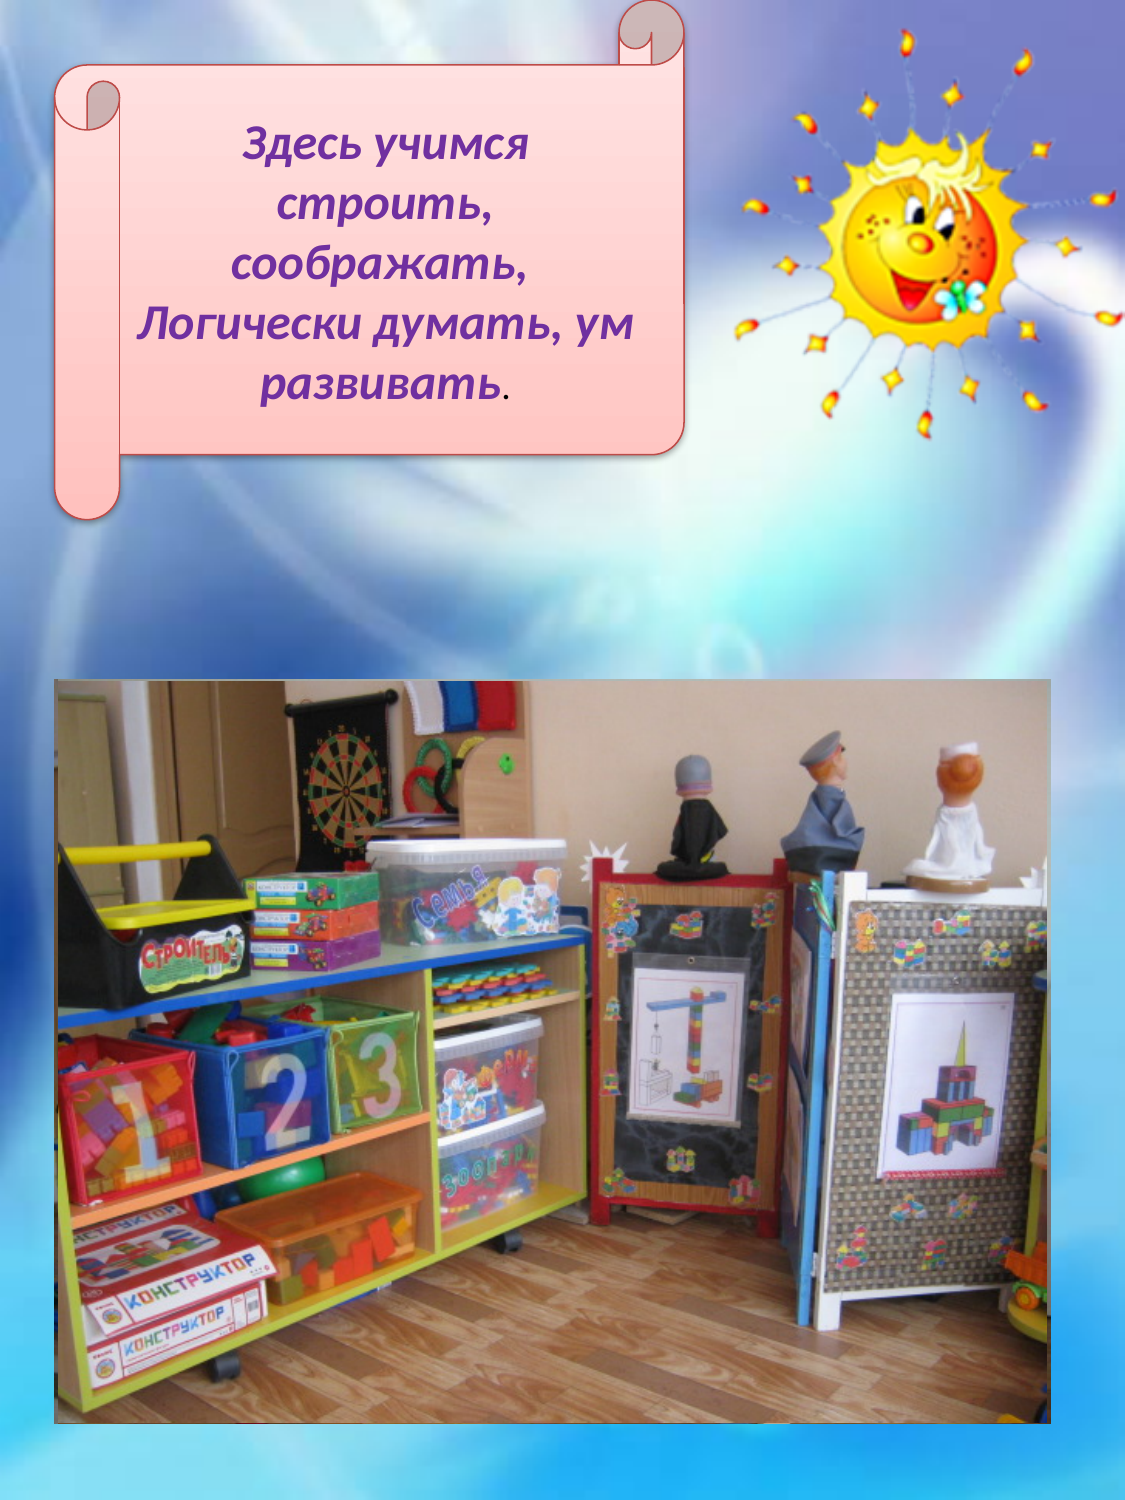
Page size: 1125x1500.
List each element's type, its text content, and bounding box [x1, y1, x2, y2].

picture [0, 0, 1125, 1500]
text_box Здесь учимся строить, соображать, Логически думать, ум развивать. [53, 0, 685, 521]
